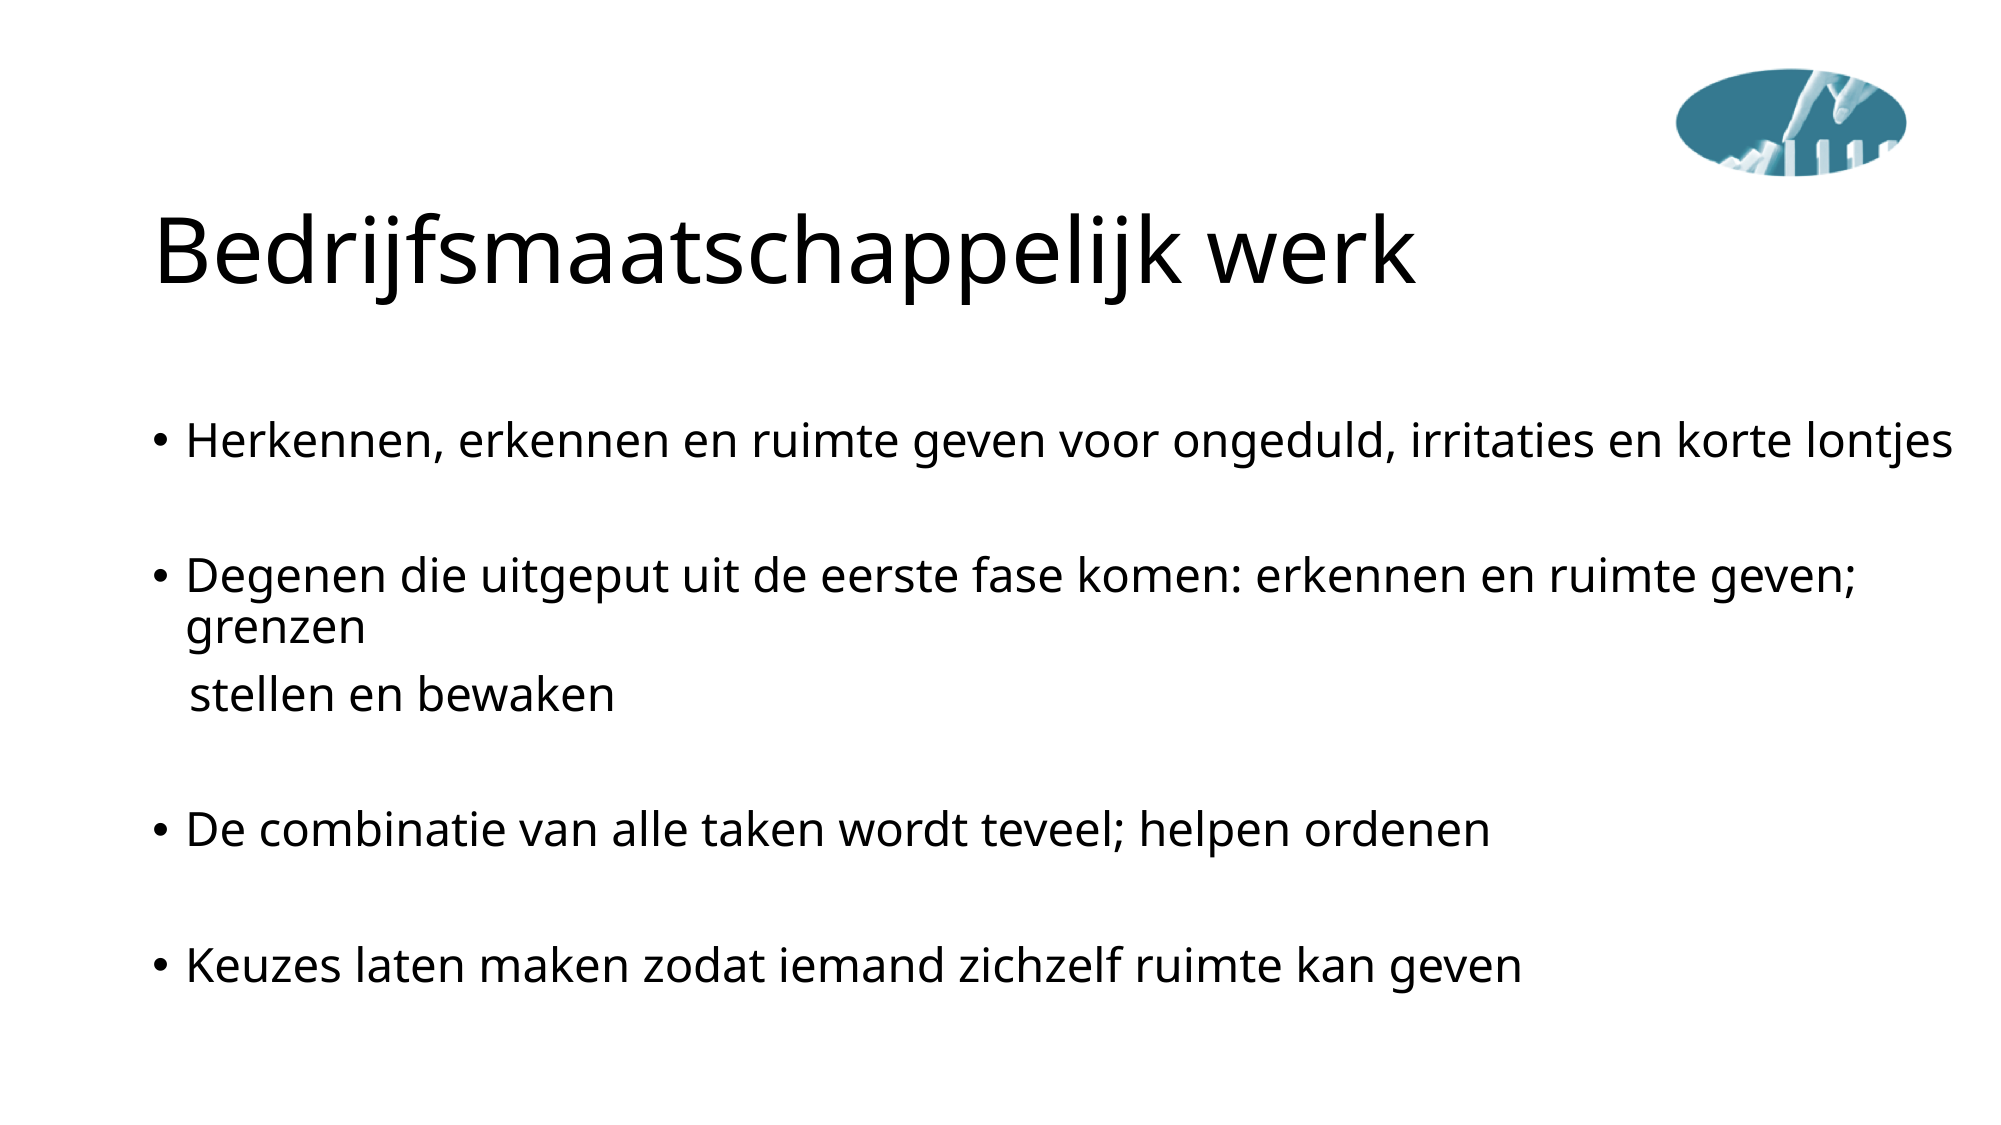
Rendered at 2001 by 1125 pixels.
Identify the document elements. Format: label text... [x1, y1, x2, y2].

picture [1674, 66, 1907, 179]
title Bedrijfsmaatschappelijk werk [137, 66, 1863, 336]
list Herkennen, erkennen en ruimte geven voor ongeduld, irritaties en korte lontjes Degenen die uitgeput uit de eerste fase komen: erkennen en ruimte geven; grenzen stellen en bewaken De combinatie van alle taken wordt teveel; helpen ordenen Keuzes laten maken zodat iemand zichzelf ruimte kan geven [137, 336, 1992, 1014]
